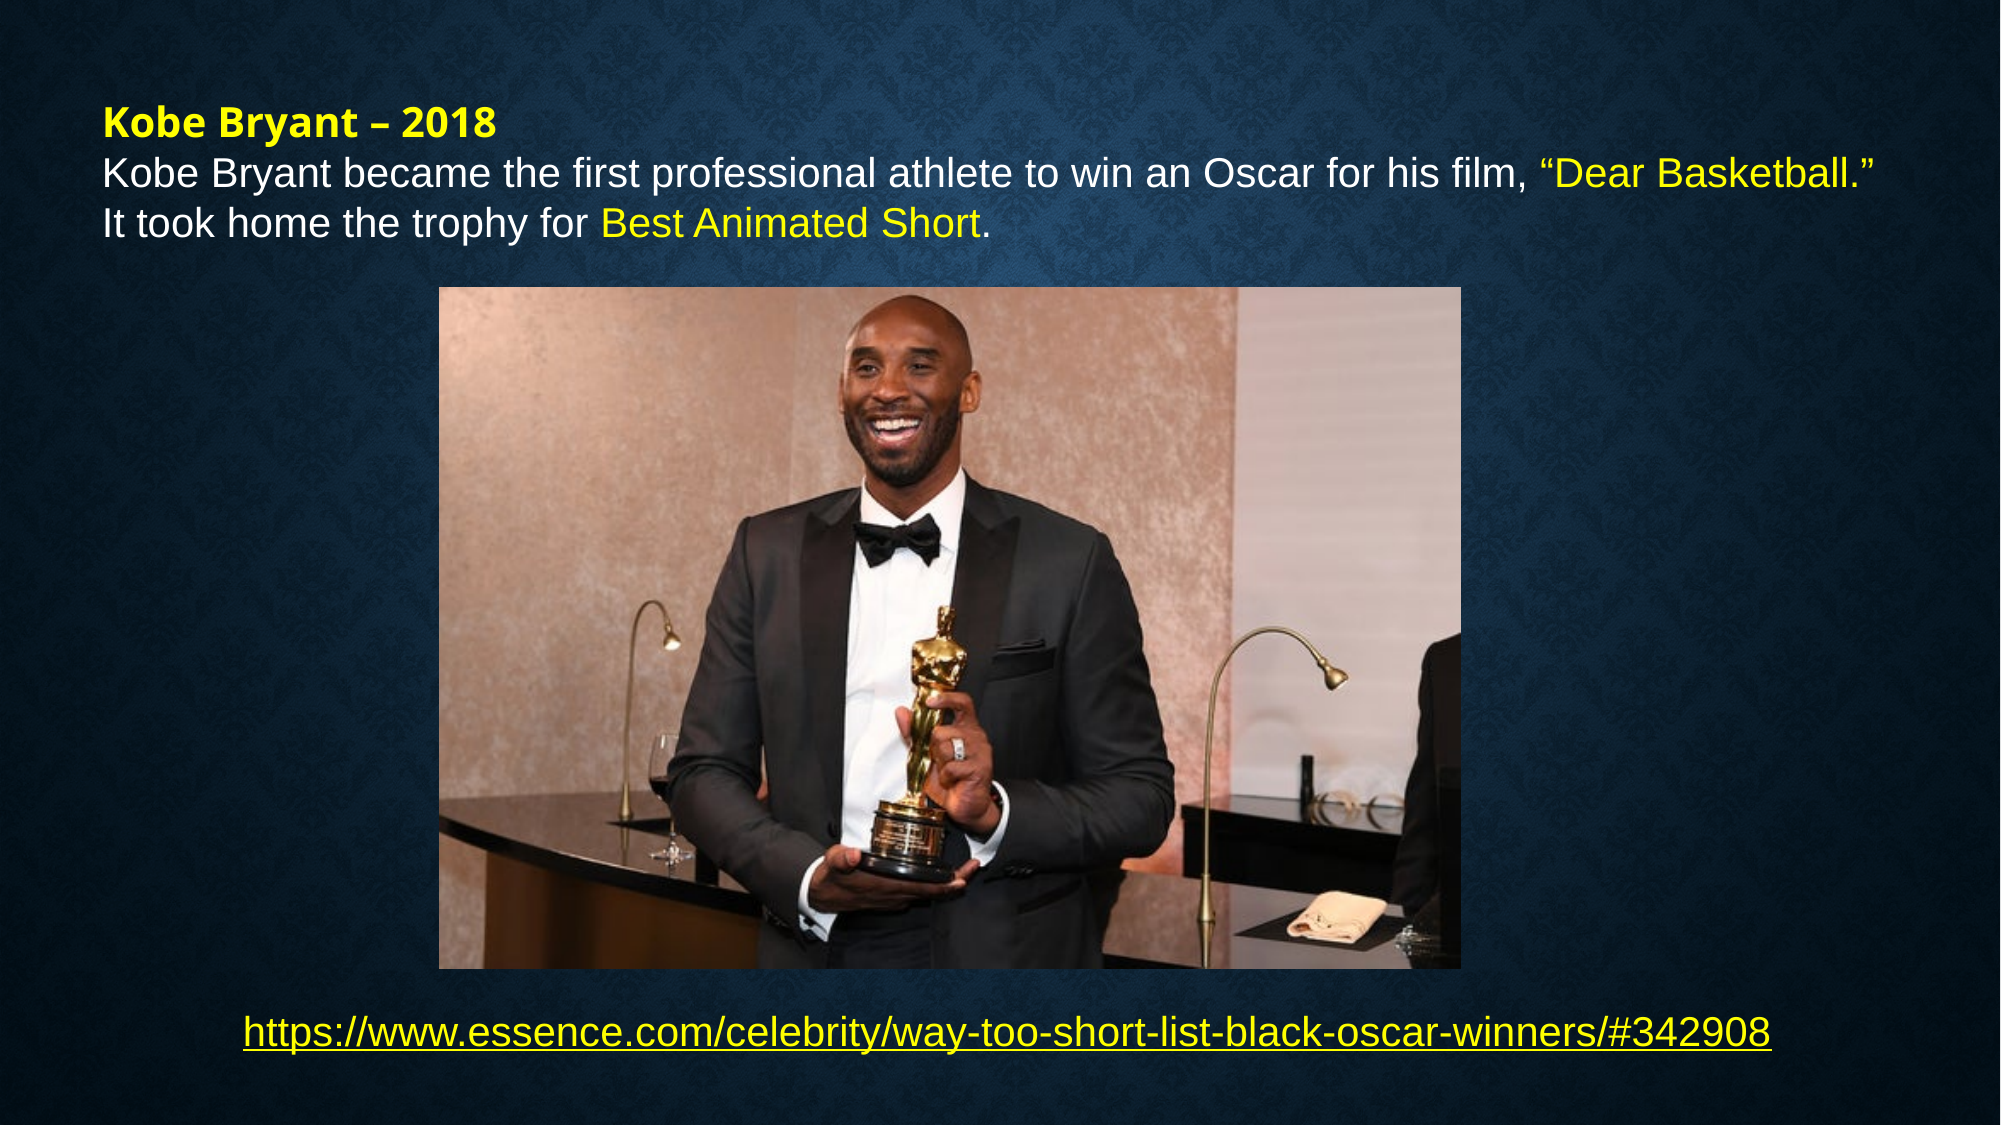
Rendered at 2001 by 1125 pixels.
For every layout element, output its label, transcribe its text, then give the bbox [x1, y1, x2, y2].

picture [438, 286, 1461, 970]
text_box https://www.essence.com/celebrity/way-too-short-list-black-oscar-winners/#342908 [228, 997, 1805, 1062]
text_box Kobe Bryant – 2018 Kobe Bryant became the first professional athlete to win an Oscar for his film, “Dear Basketball.” It took home the trophy for Best Animated Short. [86, 88, 1916, 299]
